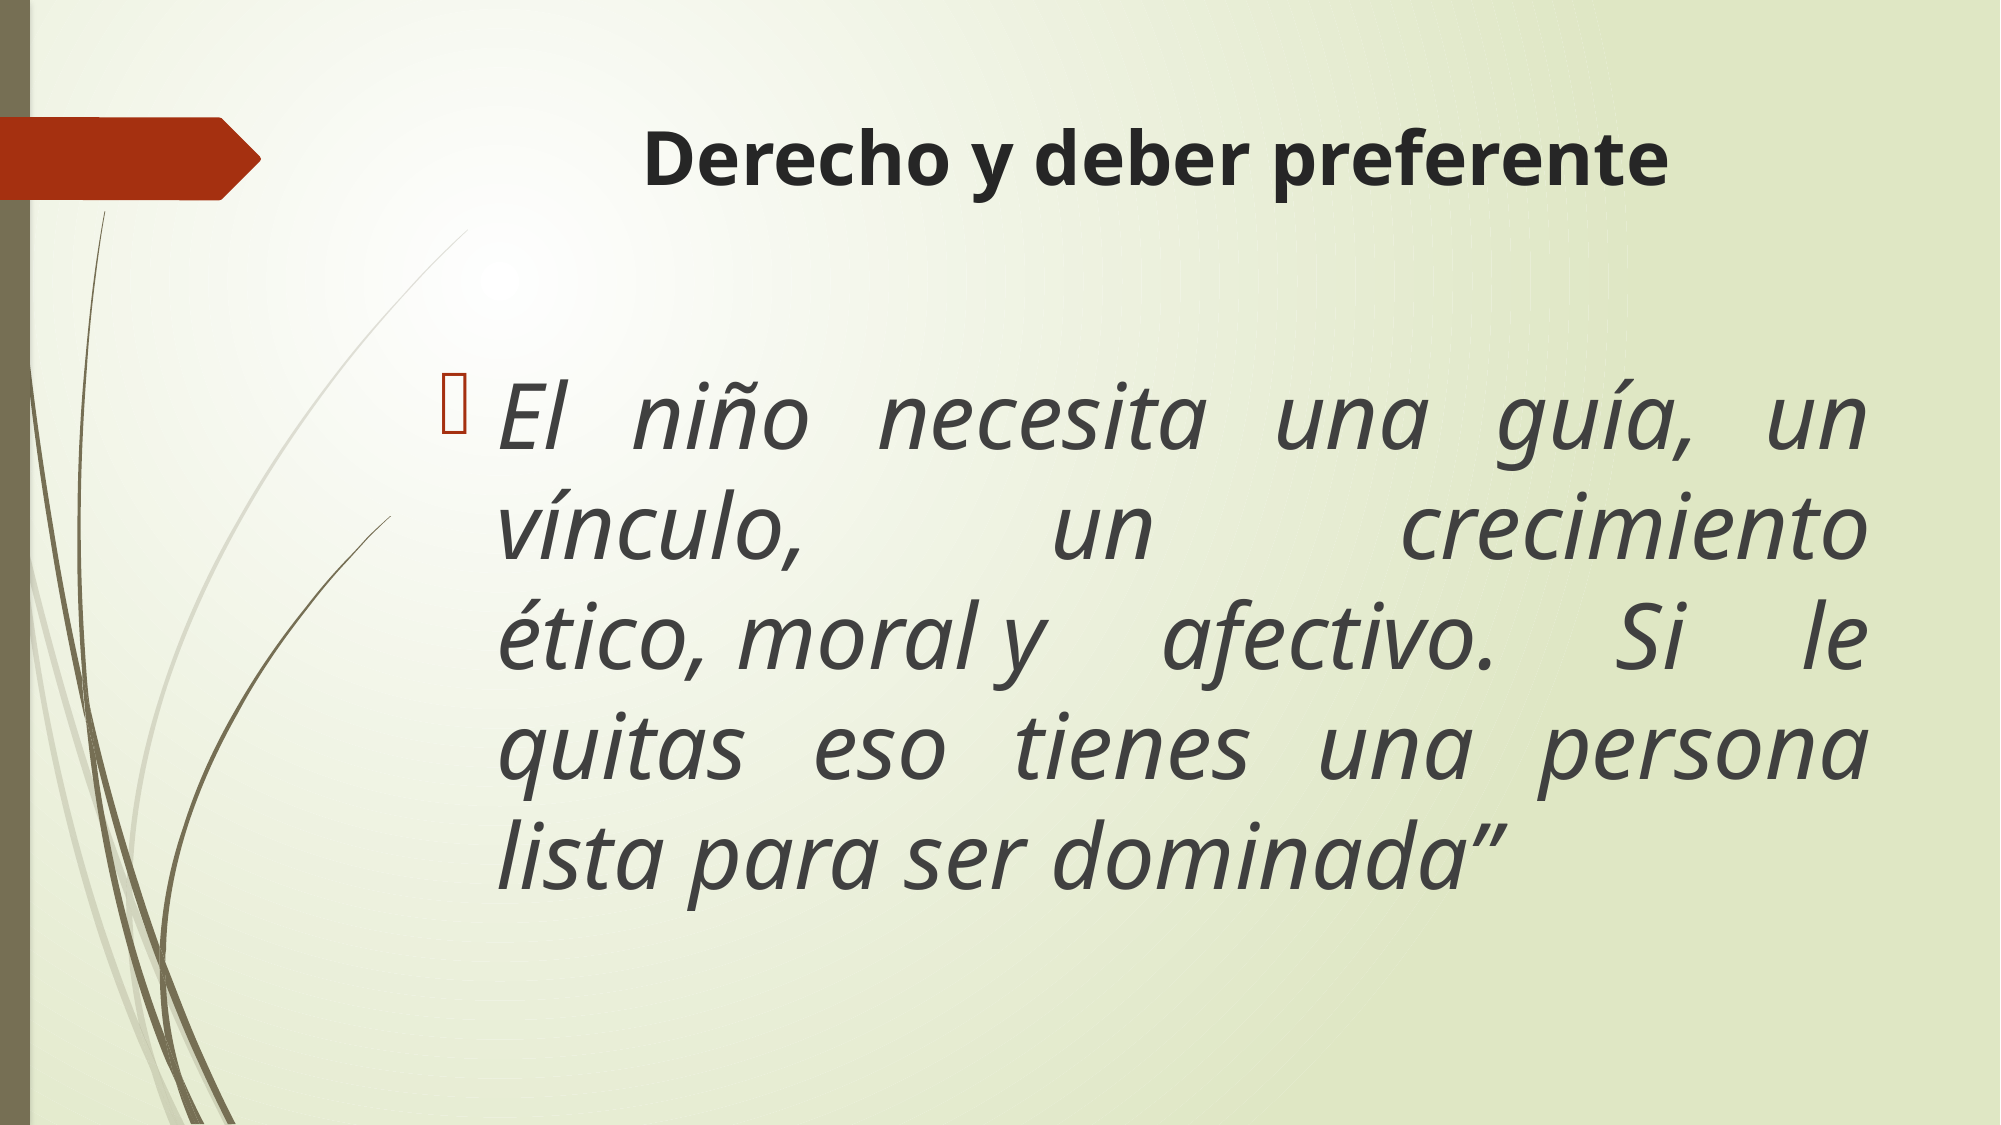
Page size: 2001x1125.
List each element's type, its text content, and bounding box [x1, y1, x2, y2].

title Derecho y deber preferente [425, 102, 1888, 313]
list El niño necesita una guía, un vínculo, un crecimiento ético, moral y afectivo. Si le quitas eso tienes una persona lista para ser dominada” [424, 350, 1888, 970]
